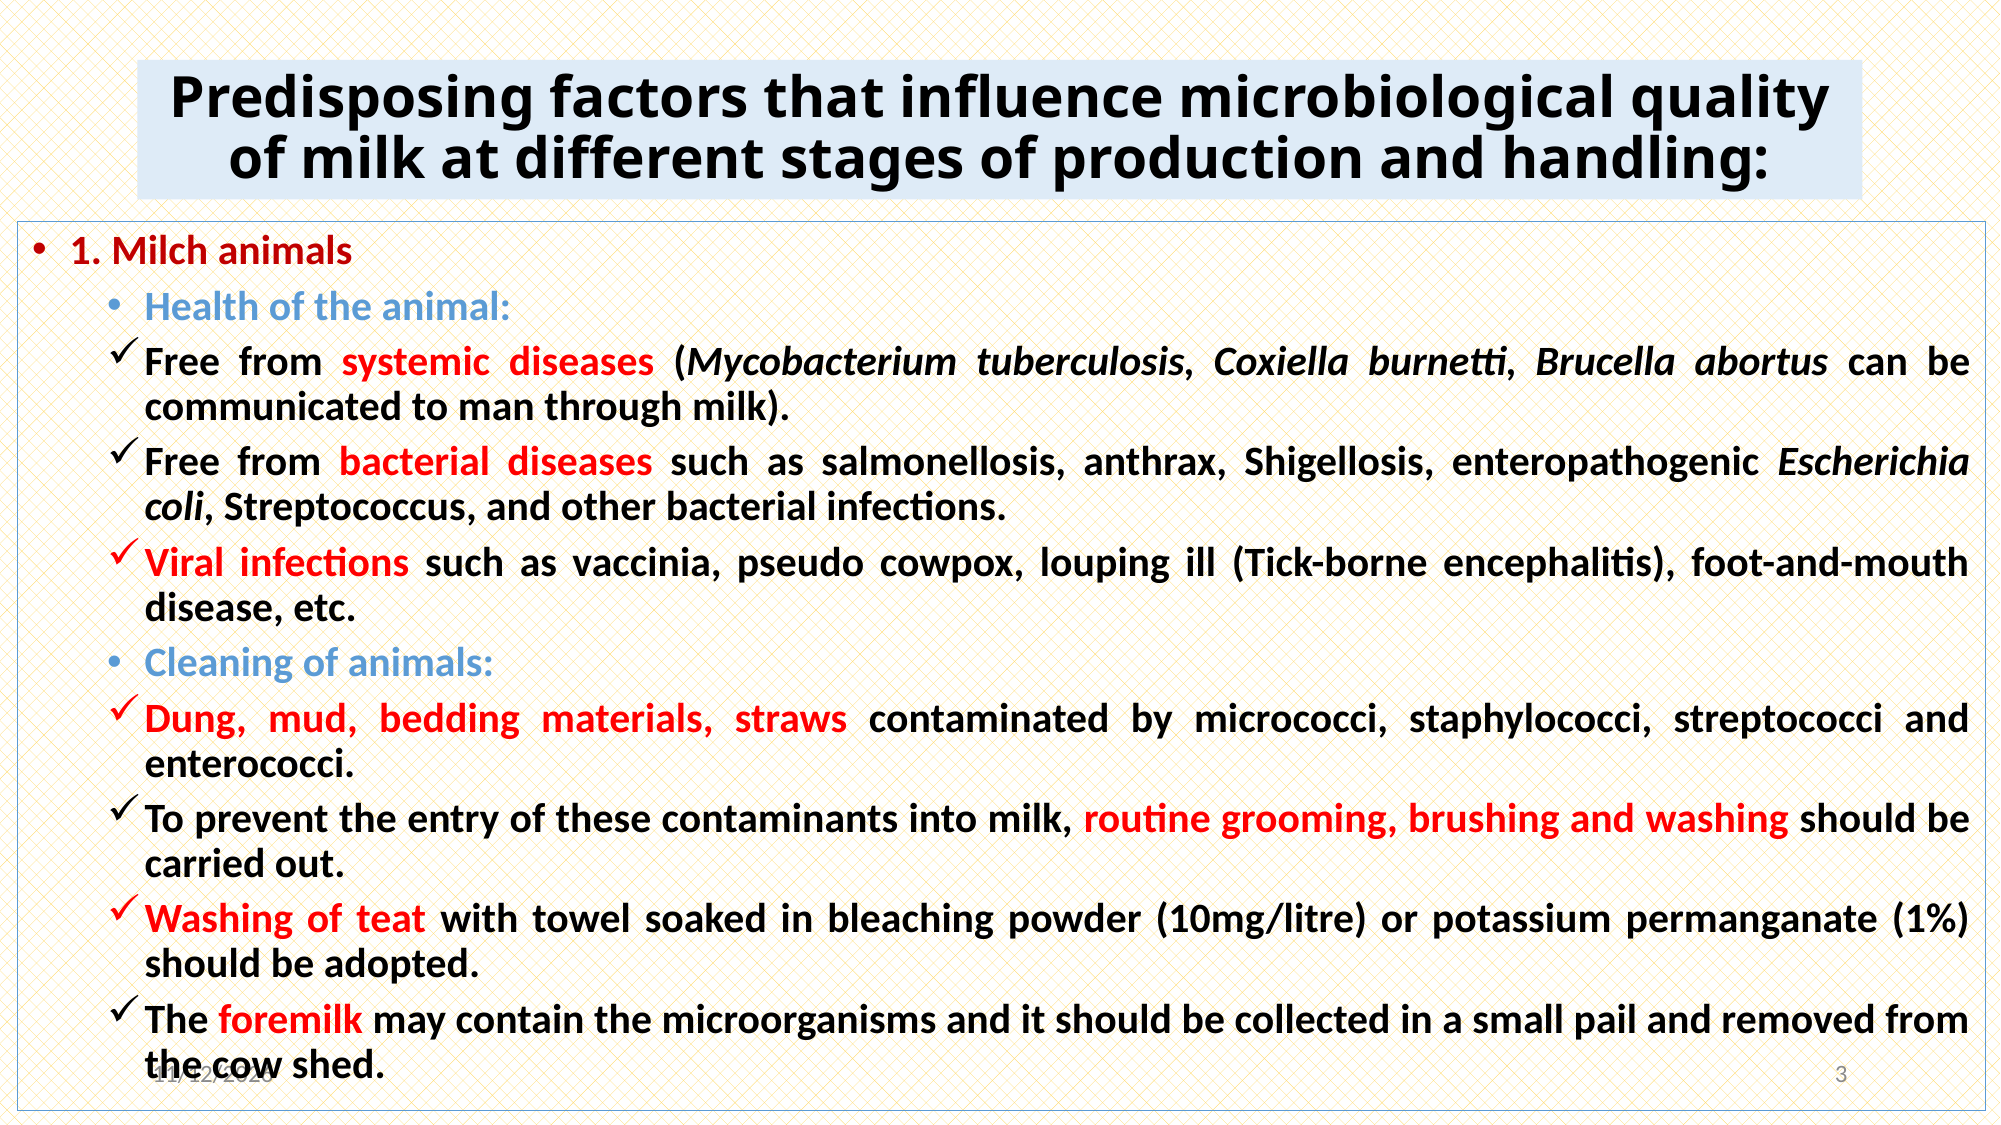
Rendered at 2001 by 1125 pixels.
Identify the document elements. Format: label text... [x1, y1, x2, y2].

slide_number 3 [1412, 1042, 1863, 1103]
title Predisposing factors that influence microbiological quality of milk at different stages of production and handling: [137, 59, 1863, 200]
list 1. Milch animals Health of the animal: Free from systemic diseases (Mycobacterium tuberculosis, Coxiella burnetti, Brucella abortus can be communicated to man through milk). Free from bacterial diseases such as salmonellosis, anthrax, Shigellosis, enteropathogenic Escherichia coli, Streptococcus, and other bacterial infections. Viral infections such as vaccinia, pseudo cowpox, louping ill (Tick-borne encephalitis), foot-and-mouth disease, etc. Cleaning of animals: Dung, mud, bedding materials, straws contaminated by micrococci, staphylococci, streptococci and enterococci. To prevent the entry of these contaminants into milk, routine grooming, brushing and washing should be carried out. Washing of teat with towel soaked in bleaching powder (10mg/litre) or potassium permanganate (1%) should be adopted. The foremilk may contain the microorganisms and it should be collected in a small pail and removed from the cow shed. [17, 221, 1986, 1111]
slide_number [137, 1042, 588, 1103]
